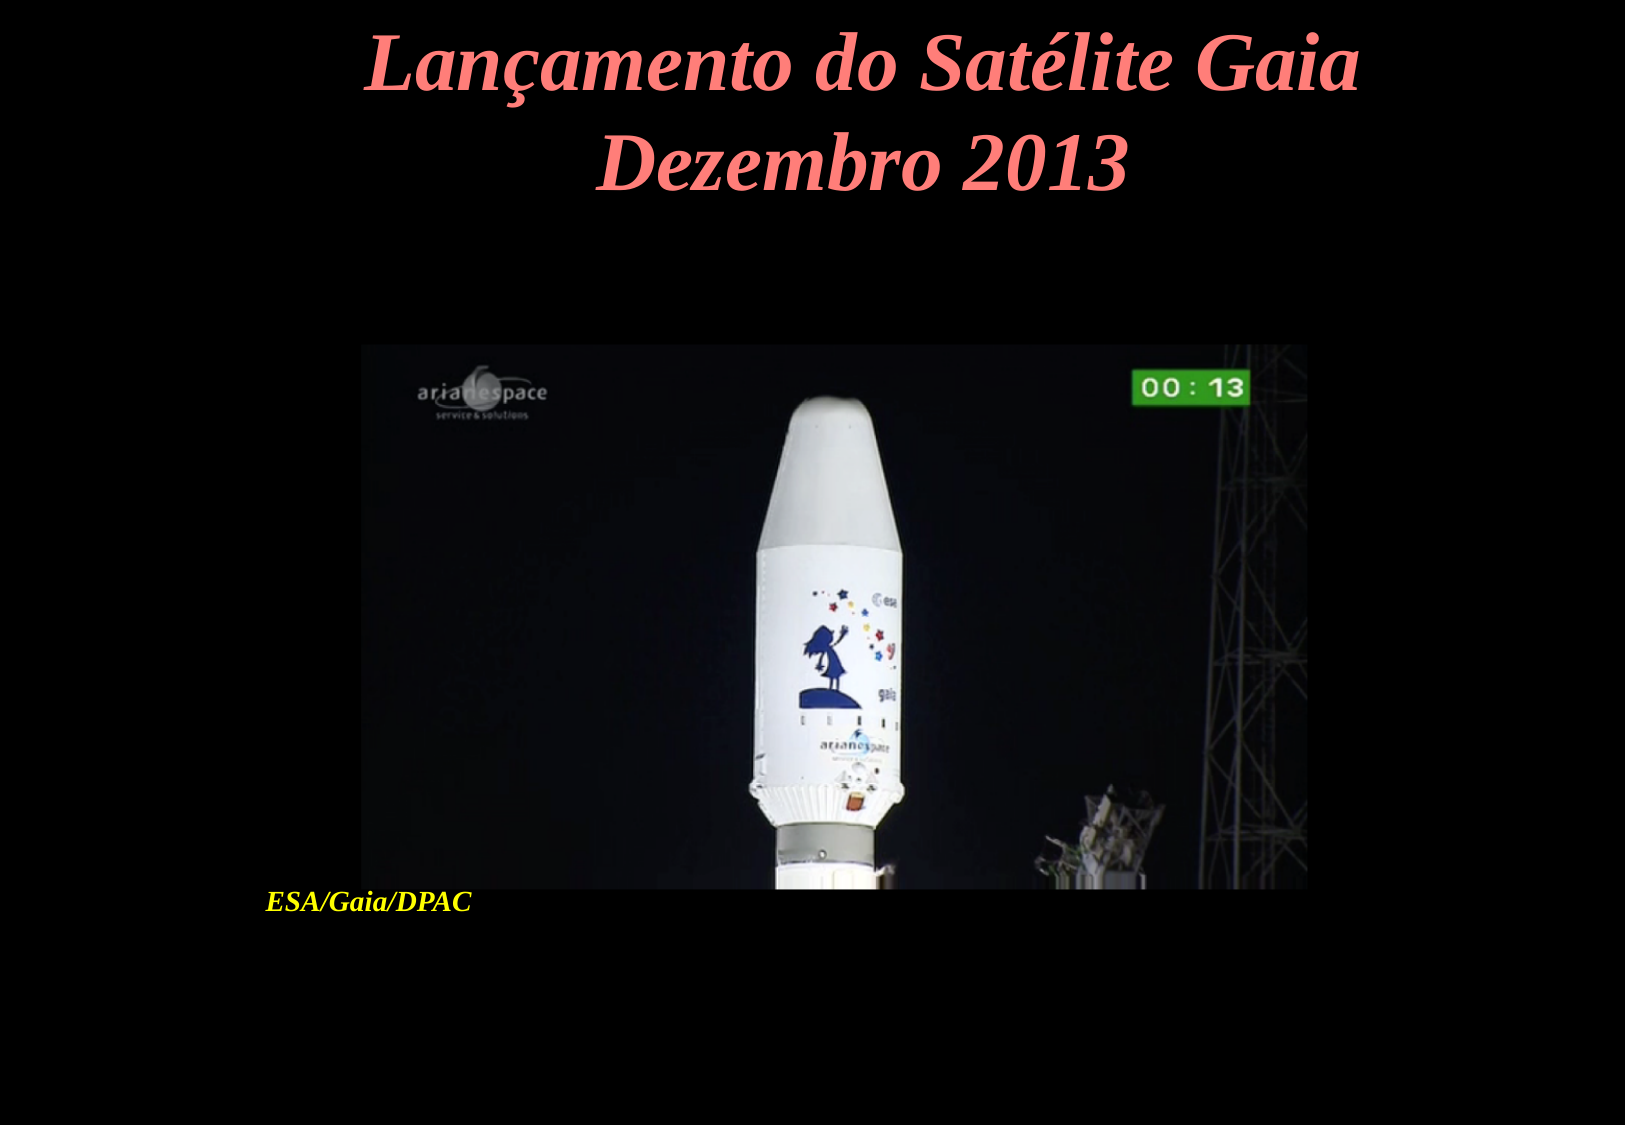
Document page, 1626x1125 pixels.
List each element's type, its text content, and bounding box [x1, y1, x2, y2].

picture [333, 310, 1321, 926]
text_box Lançamento do Satélite Gaia Dezembro 2013 [333, 0, 1394, 215]
text_box ESA/Gaia/DPAC [250, 874, 333, 925]
